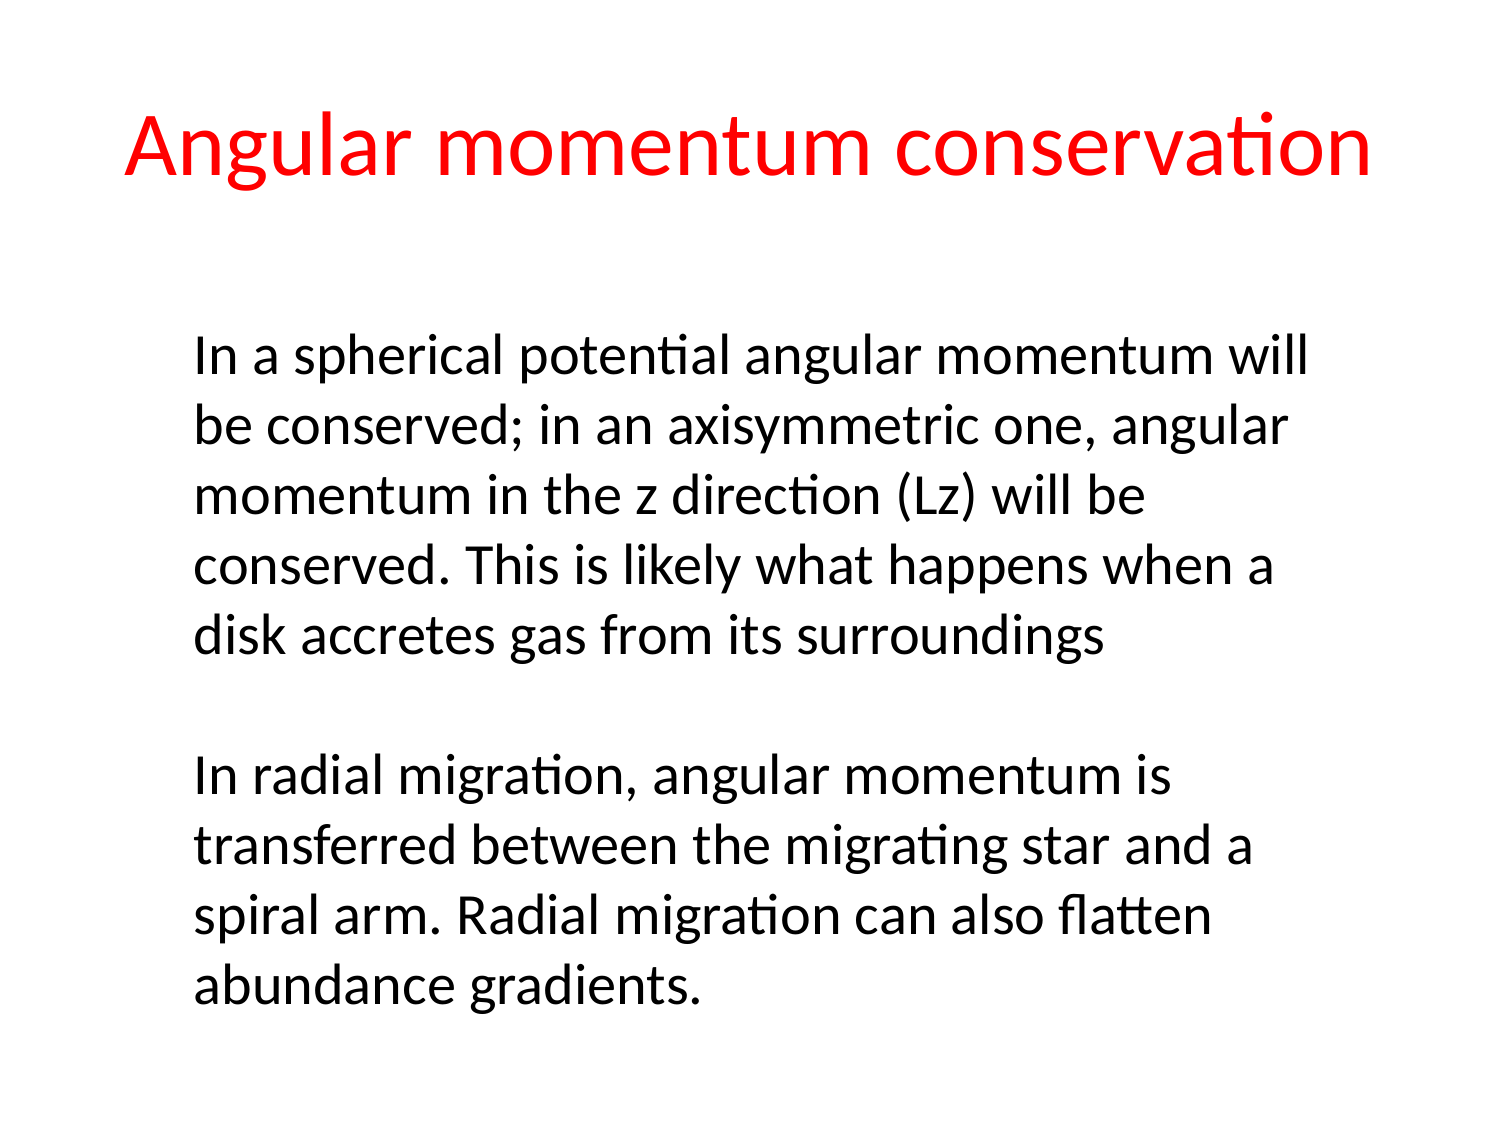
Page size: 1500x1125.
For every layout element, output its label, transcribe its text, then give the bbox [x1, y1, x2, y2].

text_box In a spherical potential angular momentum will be conserved; in an axisymmetric one, angular momentum in the z direction (Lz) will be conserved. This is likely what happens when a disk accretes gas from its surroundings In radial migration, angular momentum is transferred between the migrating star and a spiral arm. Radial migration can also flatten abundance gradients. [179, 309, 1385, 1024]
title Angular momentum conservation [75, 45, 1425, 233]
